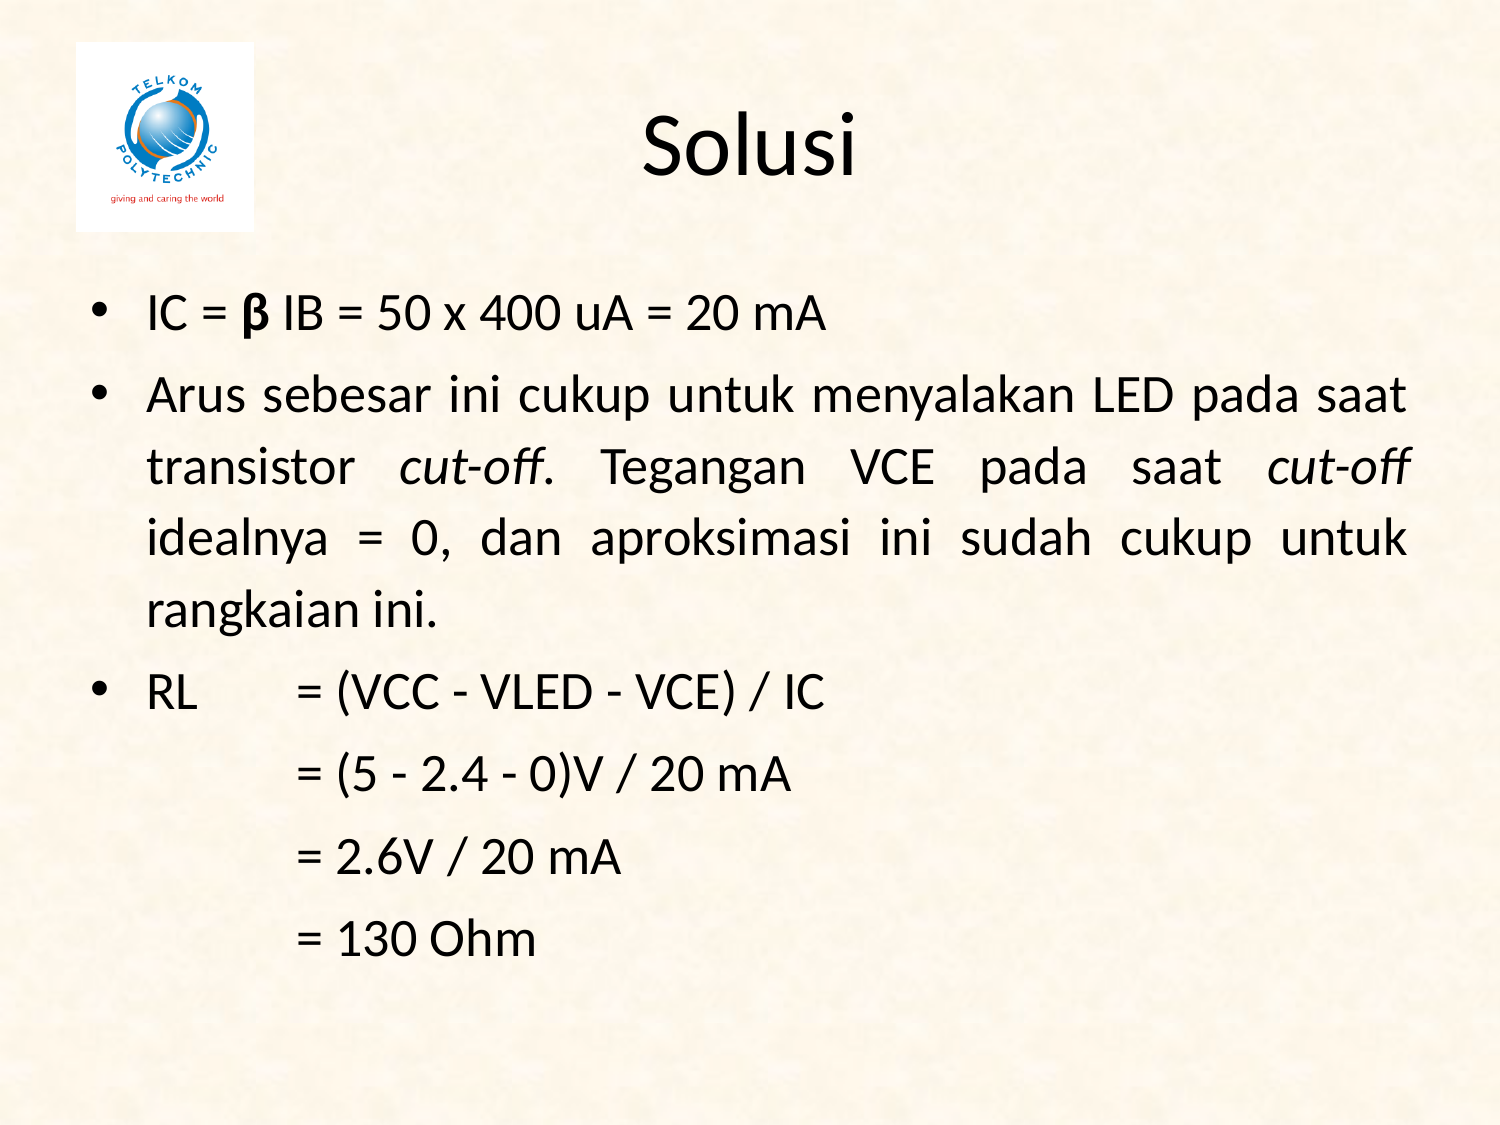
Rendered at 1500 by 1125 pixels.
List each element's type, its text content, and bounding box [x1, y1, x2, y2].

picture [76, 42, 254, 232]
title Solusi [256, 45, 1425, 233]
list IC = β IB = 50 x 400 uA = 20 mA Arus sebesar ini cukup untuk menyalakan LED pada saat transistor cut-off. Tegangan VCE pada saat cut-off idealnya = 0, dan aproksimasi ini sudah cukup untuk rangkaian ini. RL = (VCC - VLED - VCE) / IC = (5 - 2.4 - 0)V / 20 mA = 2.6V / 20 mA = 130 Ohm [75, 262, 1425, 1005]
